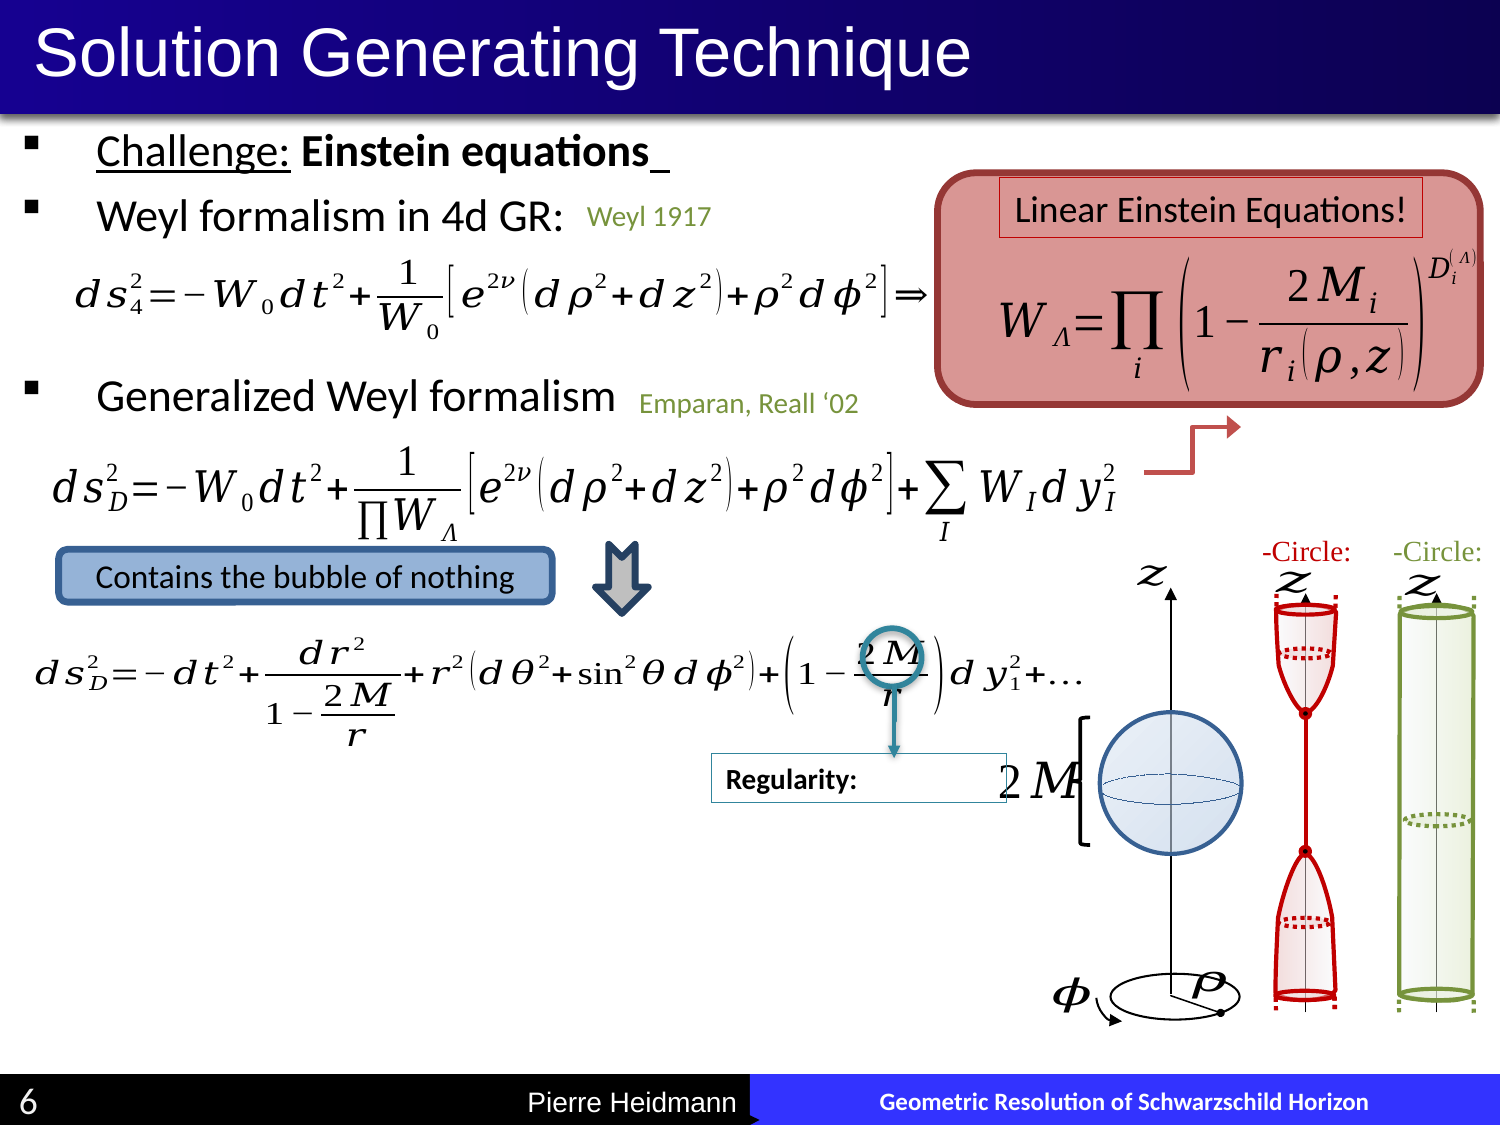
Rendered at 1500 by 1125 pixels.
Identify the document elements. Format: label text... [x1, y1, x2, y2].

text_box Contains the bubble of nothing [56, 547, 555, 605]
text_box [1143, 426, 1242, 473]
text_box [710, 627, 1008, 808]
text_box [1099, 711, 1242, 855]
text_box Emparan, Reall ‘02 [624, 376, 874, 427]
title Solution Generating Technique [0, 0, 1500, 114]
text_box Weyl 1917 [572, 189, 727, 240]
text_box [593, 542, 651, 616]
text_box Linear Einstein Equations! [999, 177, 1423, 238]
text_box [1047, 553, 1240, 1029]
text_box Challenge: Einstein equations Weyl formalism in 4d GR: Generalized Weyl formalism [0, 114, 1495, 746]
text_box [1247, 524, 1498, 1013]
text_box 6 [3, 1069, 342, 1125]
